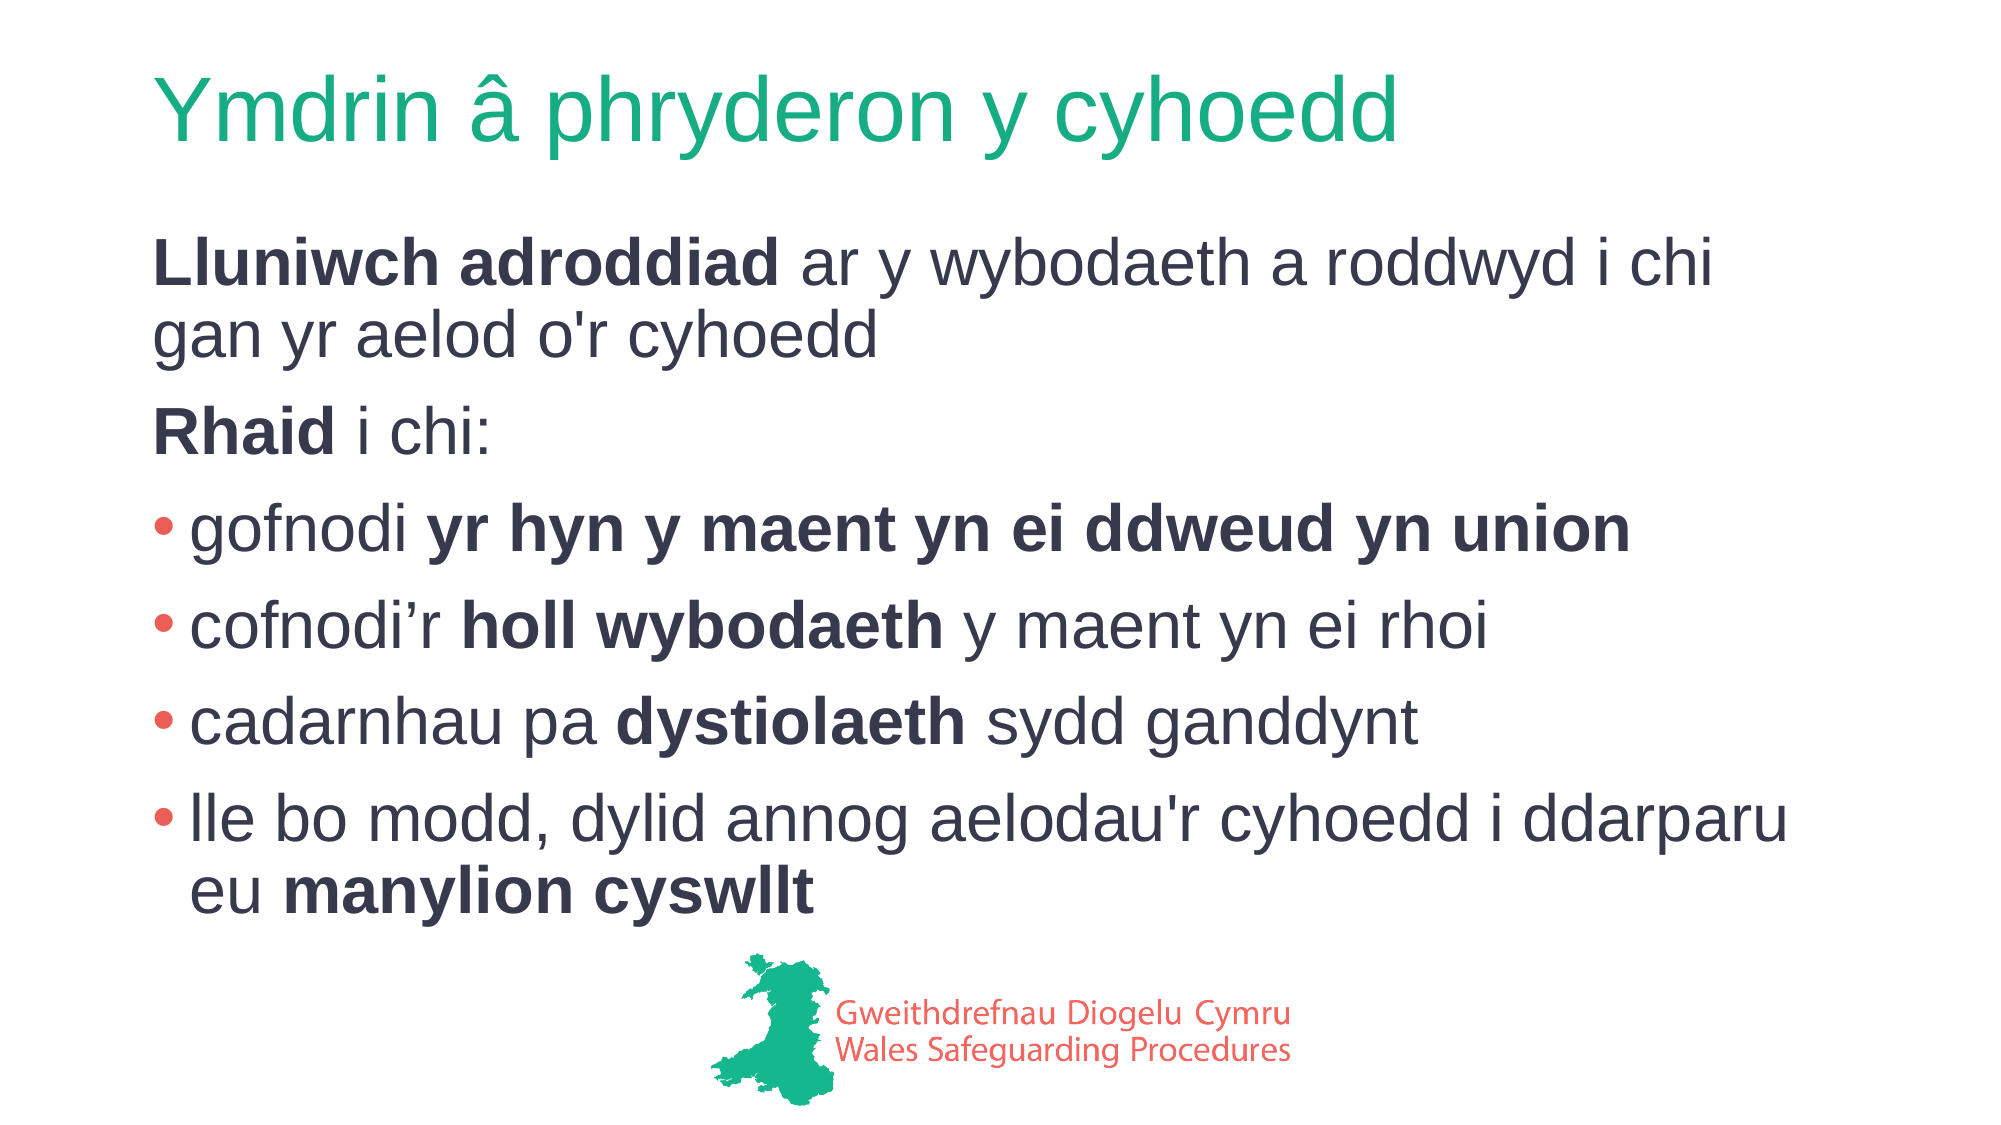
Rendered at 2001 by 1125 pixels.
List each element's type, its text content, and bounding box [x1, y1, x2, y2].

list Lluniwch adroddiad ar y wybodaeth a roddwyd i chi gan yr aelod o'r cyhoedd Rhaid i chi: gofnodi yr hyn y maent yn ei ddweud yn union cofnodi’r holl wybodaeth y maent yn ei rhoi cadarnhau pa dystiolaeth sydd ganddynt lle bo modd, dylid annog aelodau'r cyhoedd i ddarparu eu manylion cyswllt [137, 220, 1835, 1043]
title Ymdrin â phryderon y cyhoedd [137, 3, 1863, 221]
picture [710, 1043, 1290, 1106]
